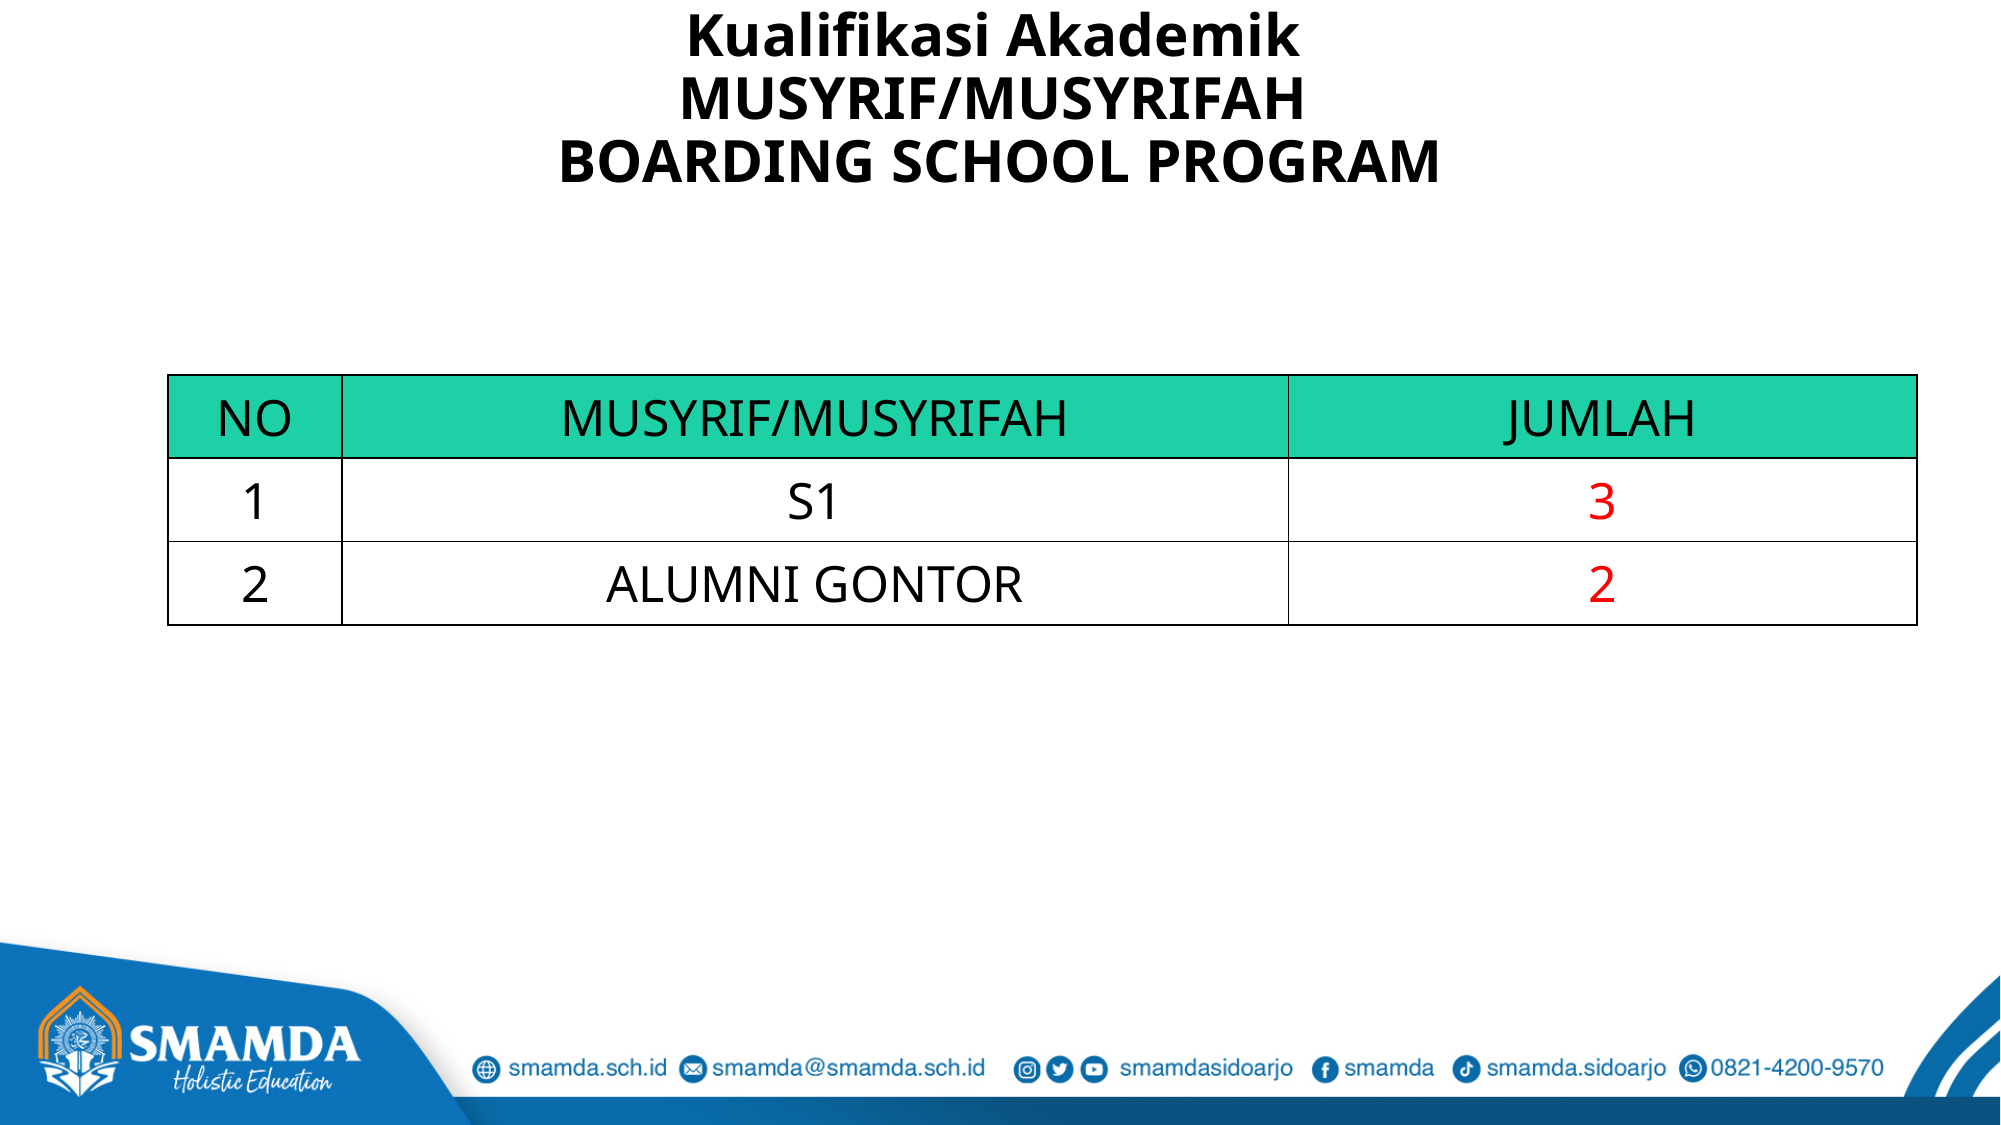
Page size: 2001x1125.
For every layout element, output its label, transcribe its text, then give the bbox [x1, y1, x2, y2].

table_header NO [169, 376, 341, 457]
table_cell 2 [1289, 542, 1916, 624]
table_cell 3 [1289, 459, 1916, 541]
table_cell 2 [169, 542, 341, 624]
table_header JUMLAH [1289, 376, 1916, 457]
table_cell 1 [169, 459, 341, 541]
picture [0, 0, 2001, 1125]
table_cell ALUMNI GONTOR [343, 542, 1288, 624]
table_header MUSYRIF/MUSYRIFAH [343, 376, 1288, 457]
title Kualifikasi Akademik MUSYRIF/MUSYRIFAH BOARDING SCHOOL PROGRAM [137, 0, 1863, 216]
table_cell S1 [343, 459, 1288, 541]
